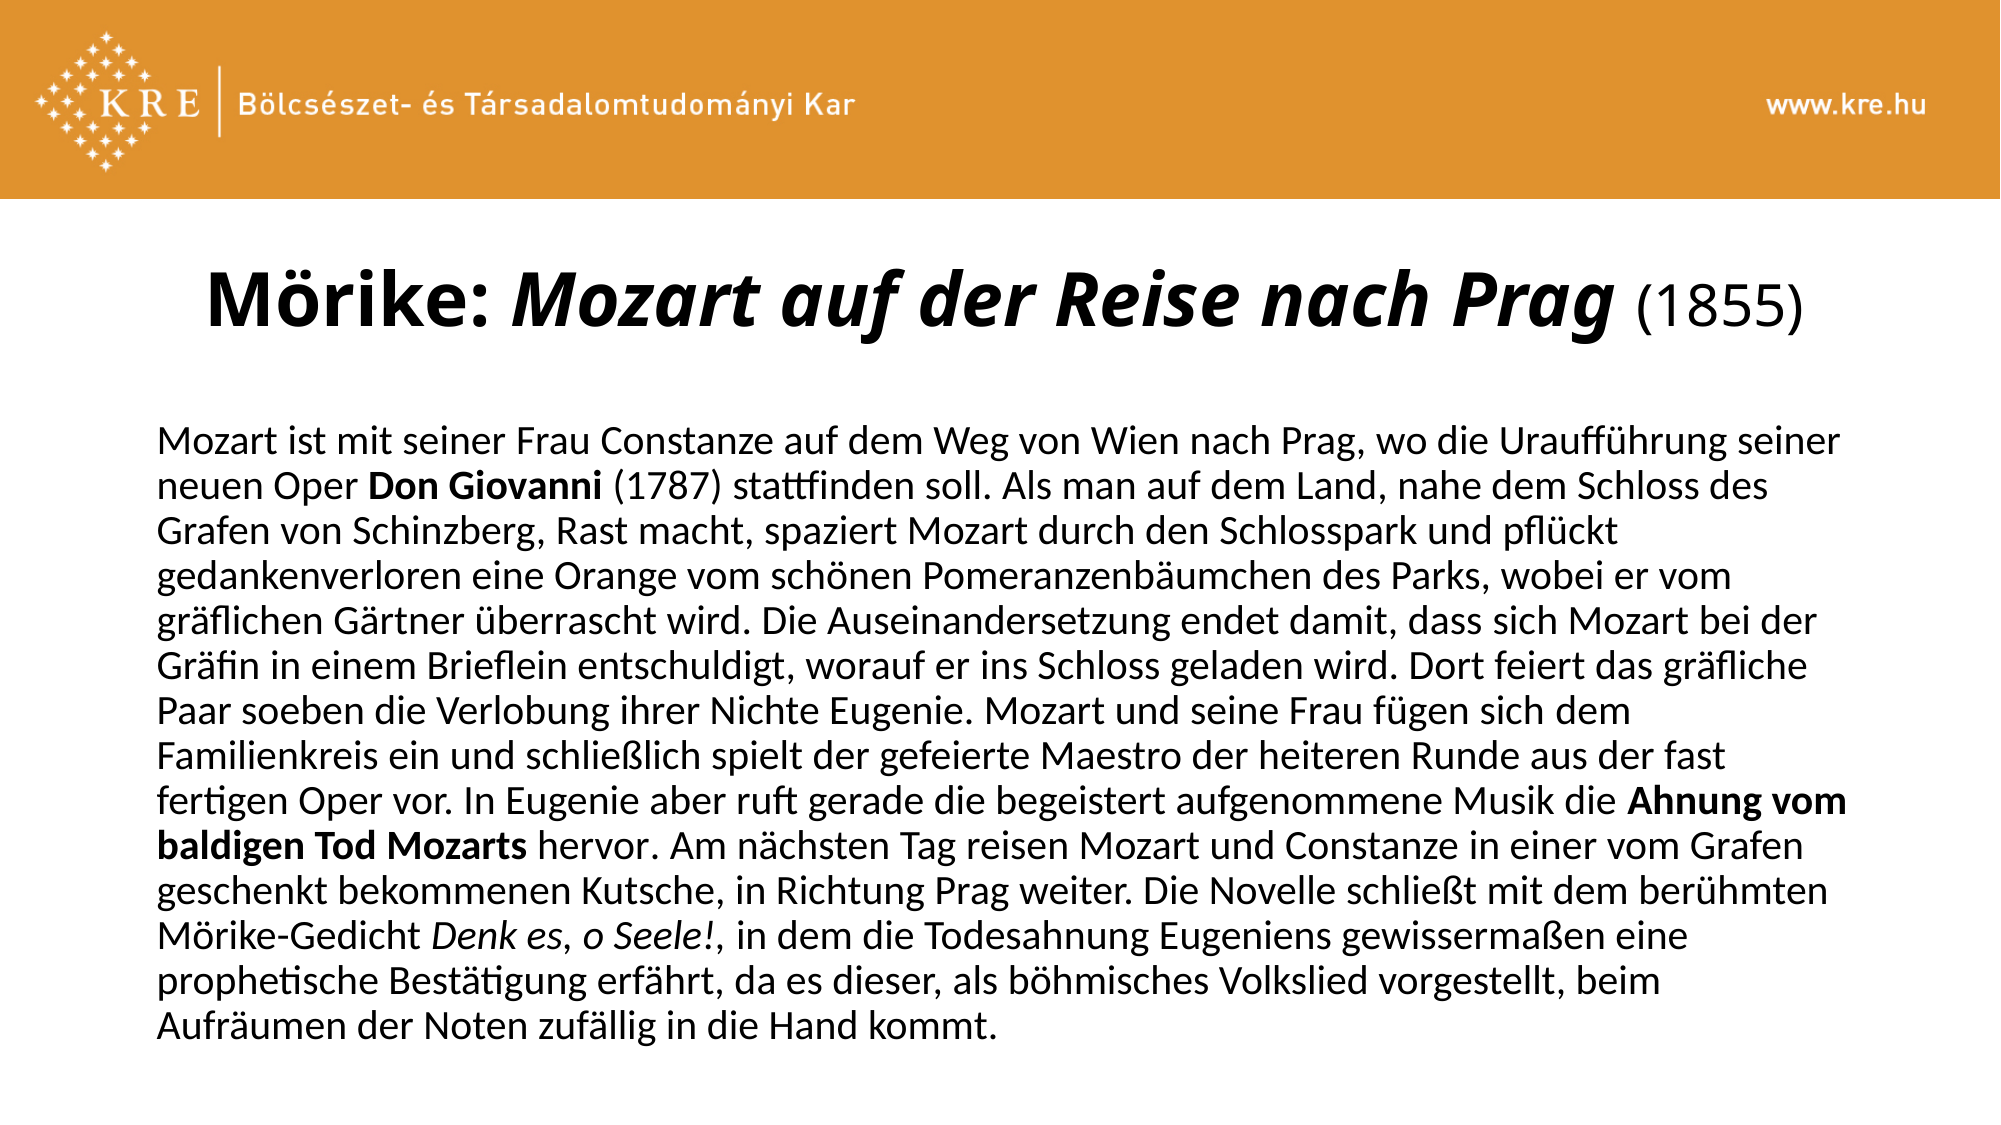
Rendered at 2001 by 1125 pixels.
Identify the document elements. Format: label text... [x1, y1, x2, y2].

list Mozart ist mit seiner Frau Constanze auf dem Weg von Wien nach Prag, wo die Uraufführung seiner neuen Oper Don Giovanni (1787) stattfinden soll. Als man auf dem Land, nahe dem Schloss des Grafen von Schinzberg, Rast macht, spaziert Mozart durch den Schlosspark und pflückt gedankenverloren eine Orange vom schönen Pomeranzenbäumchen des Parks, wobei er vom gräflichen Gärtner überrascht wird. Die Auseinandersetzung endet damit, dass sich Mozart bei der Gräfin in einem Brieflein entschuldigt, worauf er ins Schloss geladen wird. Dort feiert das gräfliche Paar soeben die Verlobung ihrer Nichte Eugenie. Mozart und seine Frau fügen sich dem Familienkreis ein und schließlich spielt der gefeierte Maestro der heiteren Runde aus der fast fertigen Oper vor. In Eugenie aber ruft gerade die begeistert aufgenommene Musik die Ahnung vom baldigen Tod Mozarts hervor. Am nächsten Tag reisen Mozart und Constanze in einer vom Grafen geschenkt bekommenen Kutsche, in Richtung Prag weiter. Die Novelle schließt mit dem berühmten Mörike-Gedicht Denk es, o Seele!, in dem die Todesahnung Eugeniens gewissermaßen eine prophetische Bestätigung erfährt, da es dieser, als böhmisches Volkslied vorgestellt, beim Aufräumen der Noten zufällig in die Hand kommt. [141, 411, 1867, 1125]
title Mörike: Mozart auf der Reise nach Prag (1855) [141, 199, 1867, 411]
picture [0, 0, 2000, 199]
